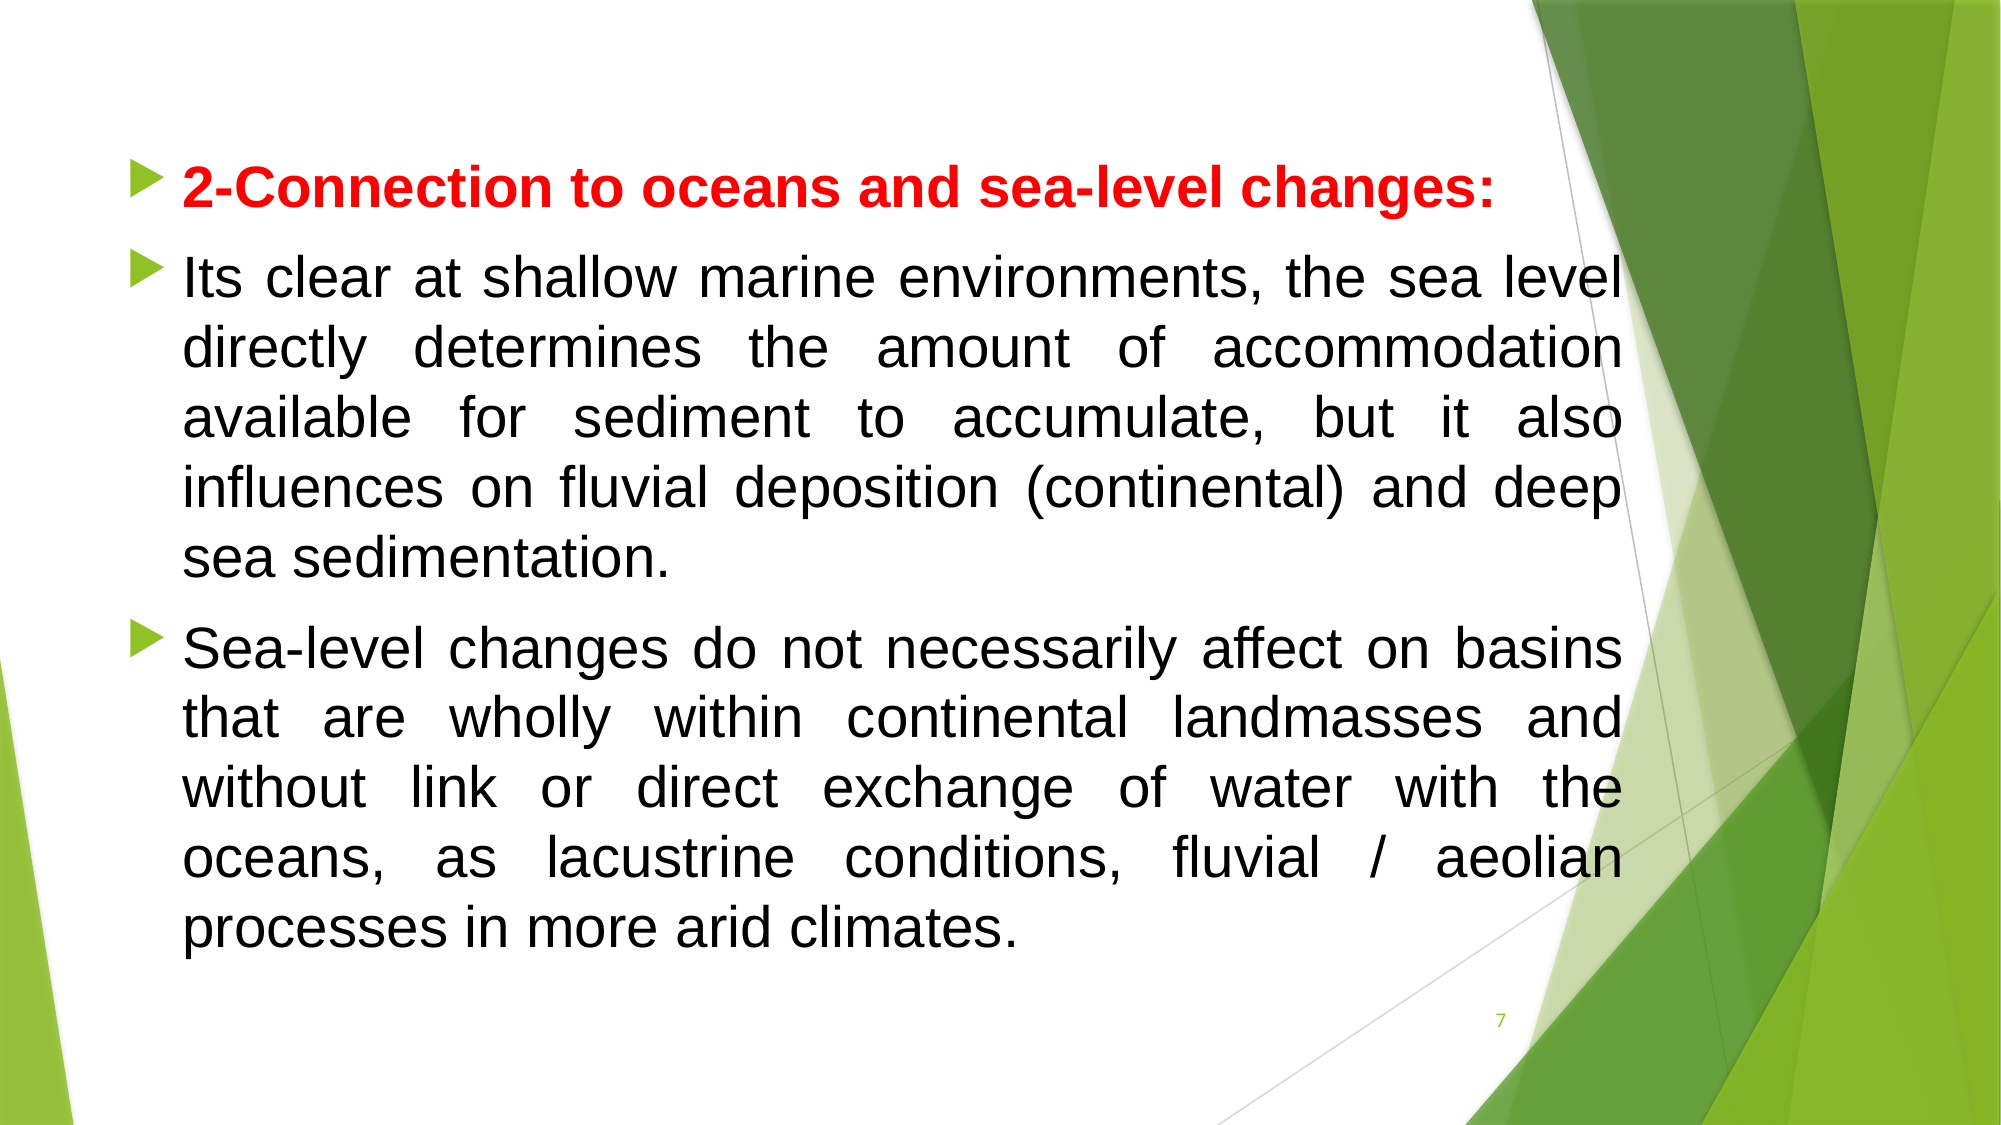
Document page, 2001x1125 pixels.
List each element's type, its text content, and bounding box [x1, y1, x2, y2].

slide_number 7 [1409, 992, 1522, 1051]
list 2-Connection to oceans and sea-level changes: Its clear at shallow marine environments, the sea level directly determines the amount of accommodation available for sediment to accumulate, but it also influences on fluvial deposition (continental) and deep sea sedimentation. Sea-level changes do not necessarily affect on basins that are wholly within continental landmasses and without link or direct exchange of water with the oceans, as lacustrine conditions, fluvial / aeolian processes in more arid climates. [111, 141, 1641, 992]
